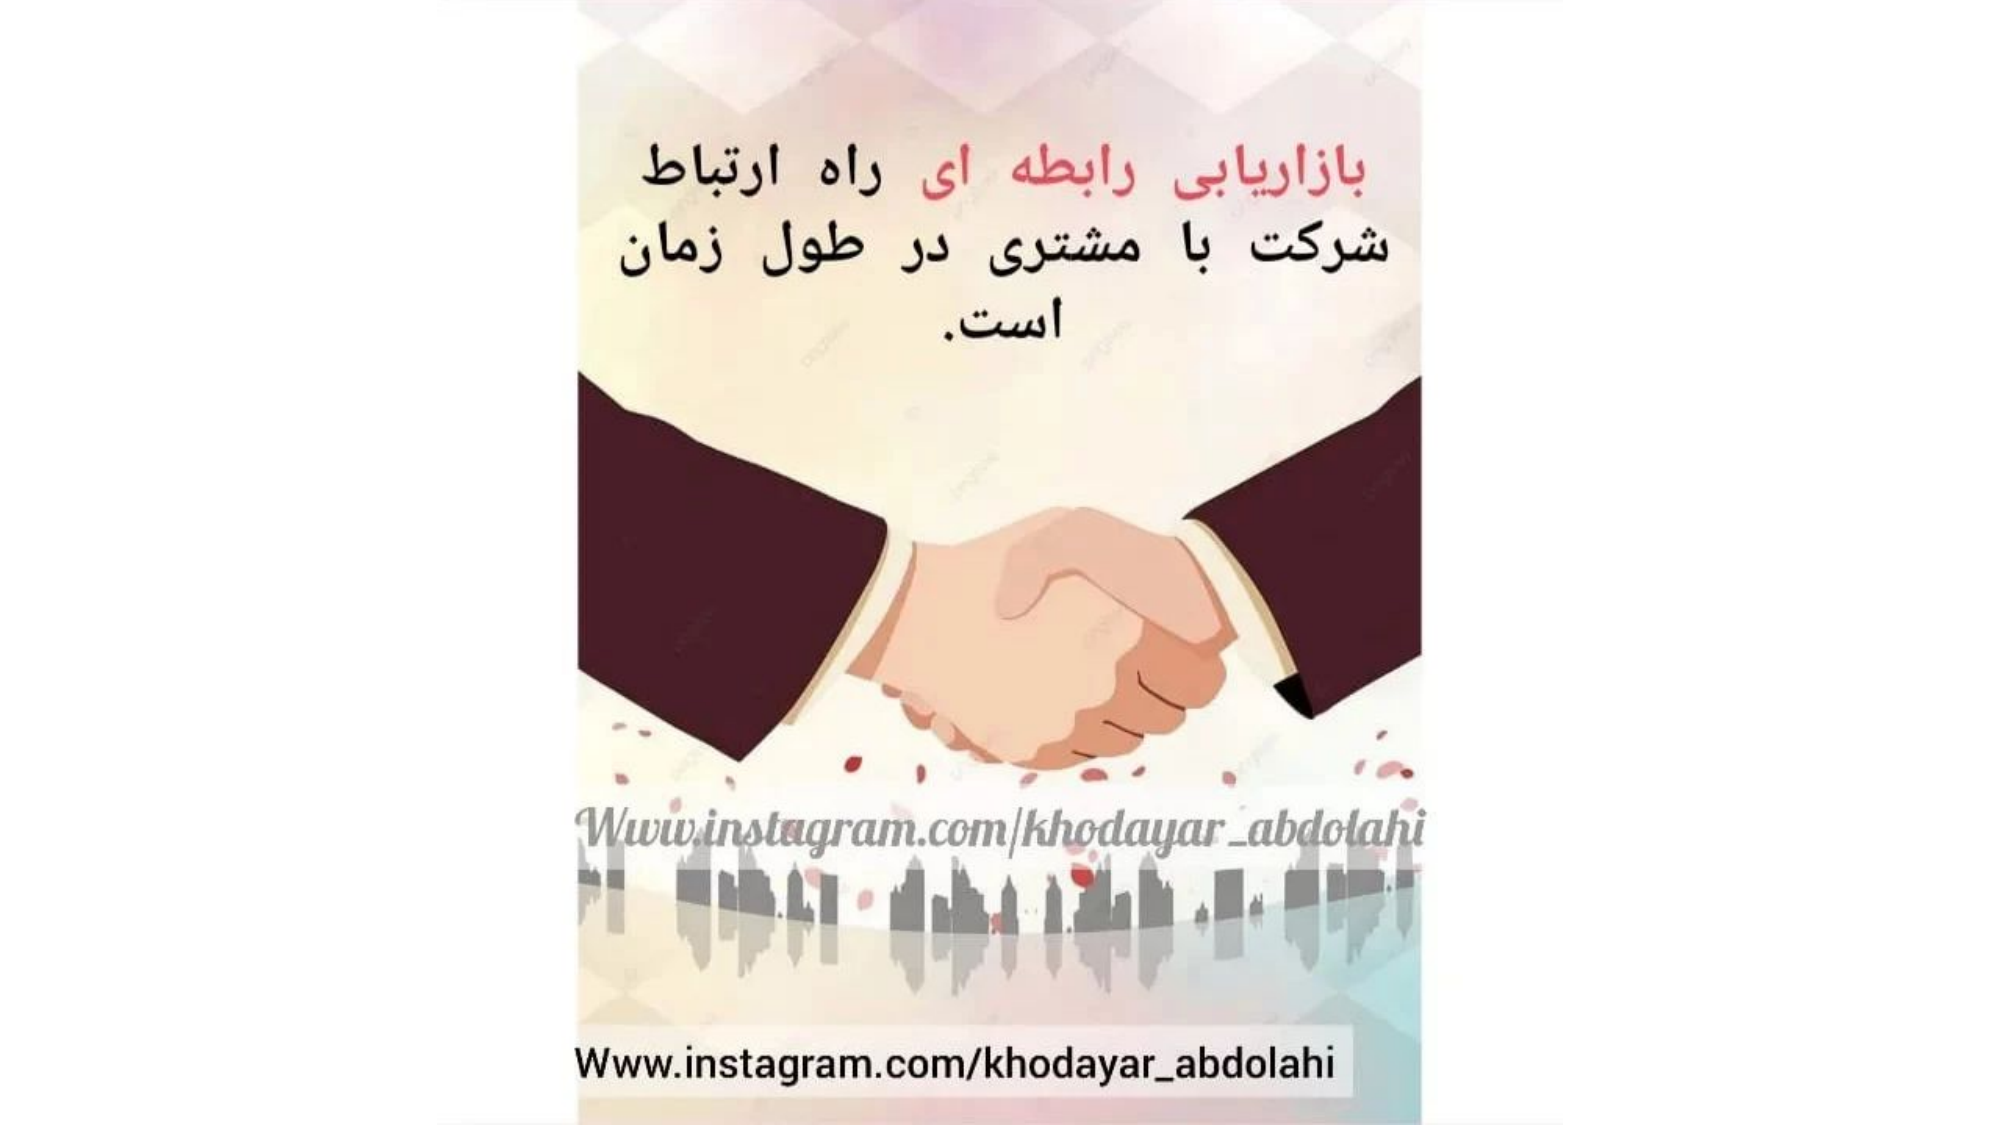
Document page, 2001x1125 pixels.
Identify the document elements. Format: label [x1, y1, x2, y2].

picture [437, 0, 1563, 1125]
